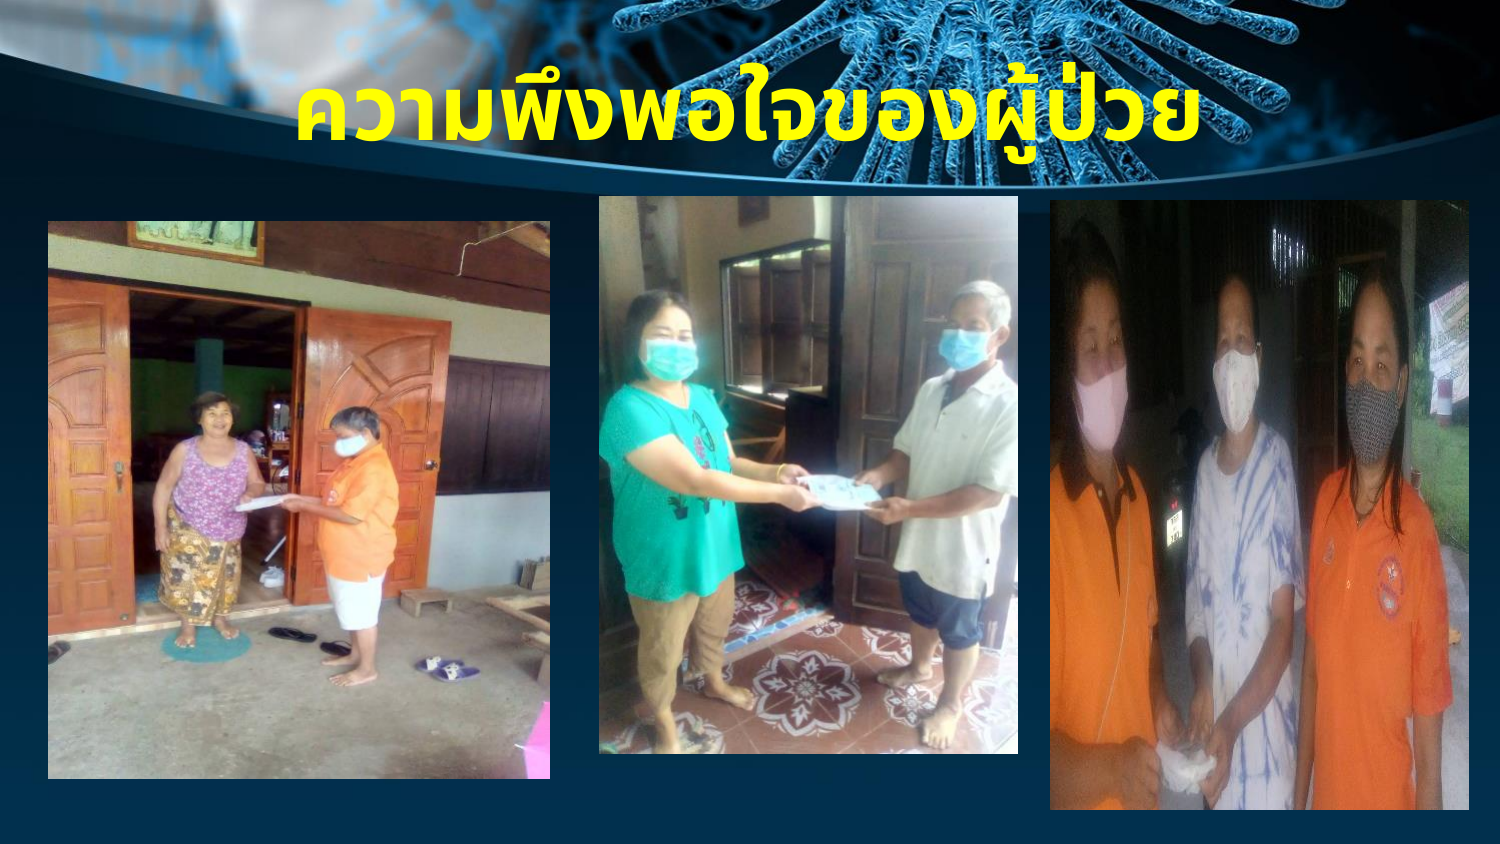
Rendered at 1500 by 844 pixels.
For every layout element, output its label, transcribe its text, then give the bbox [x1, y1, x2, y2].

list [48, 221, 550, 779]
title ความพึงพอใจของผู้ป่วย [75, 33, 1425, 175]
picture [0, 0, 1500, 844]
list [599, 196, 1018, 754]
